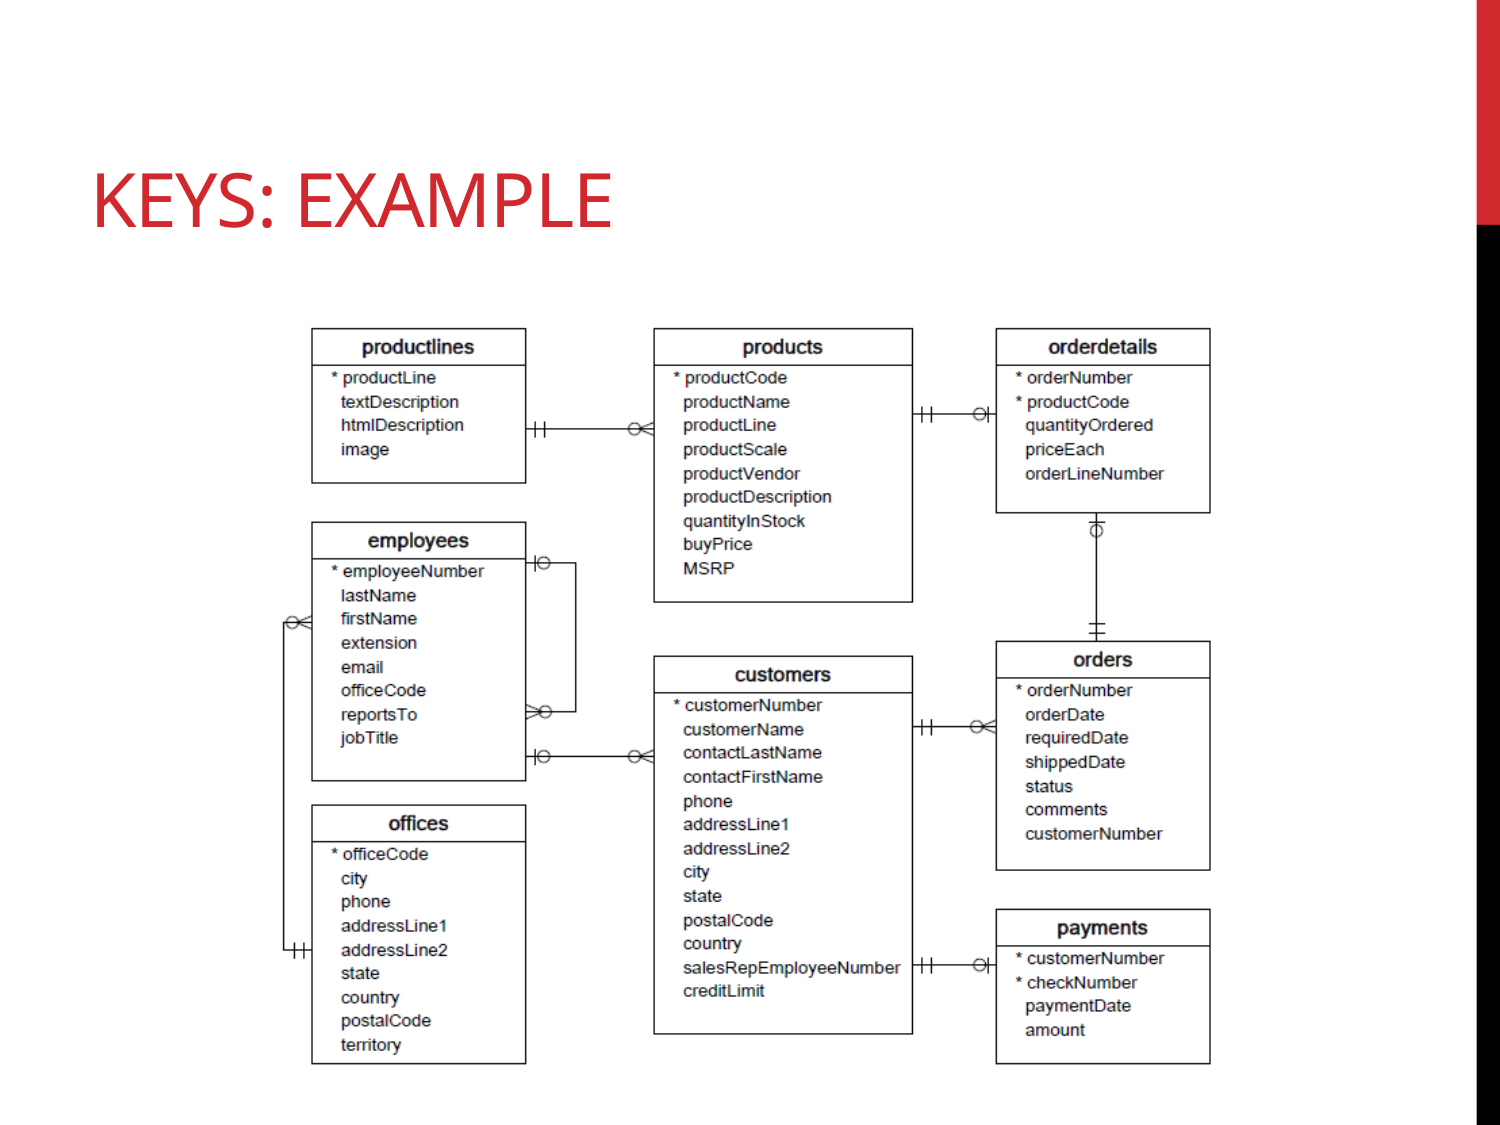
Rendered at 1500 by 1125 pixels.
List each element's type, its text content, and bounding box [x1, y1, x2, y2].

title Keys: Example [75, 25, 1025, 250]
picture [274, 315, 1224, 1074]
